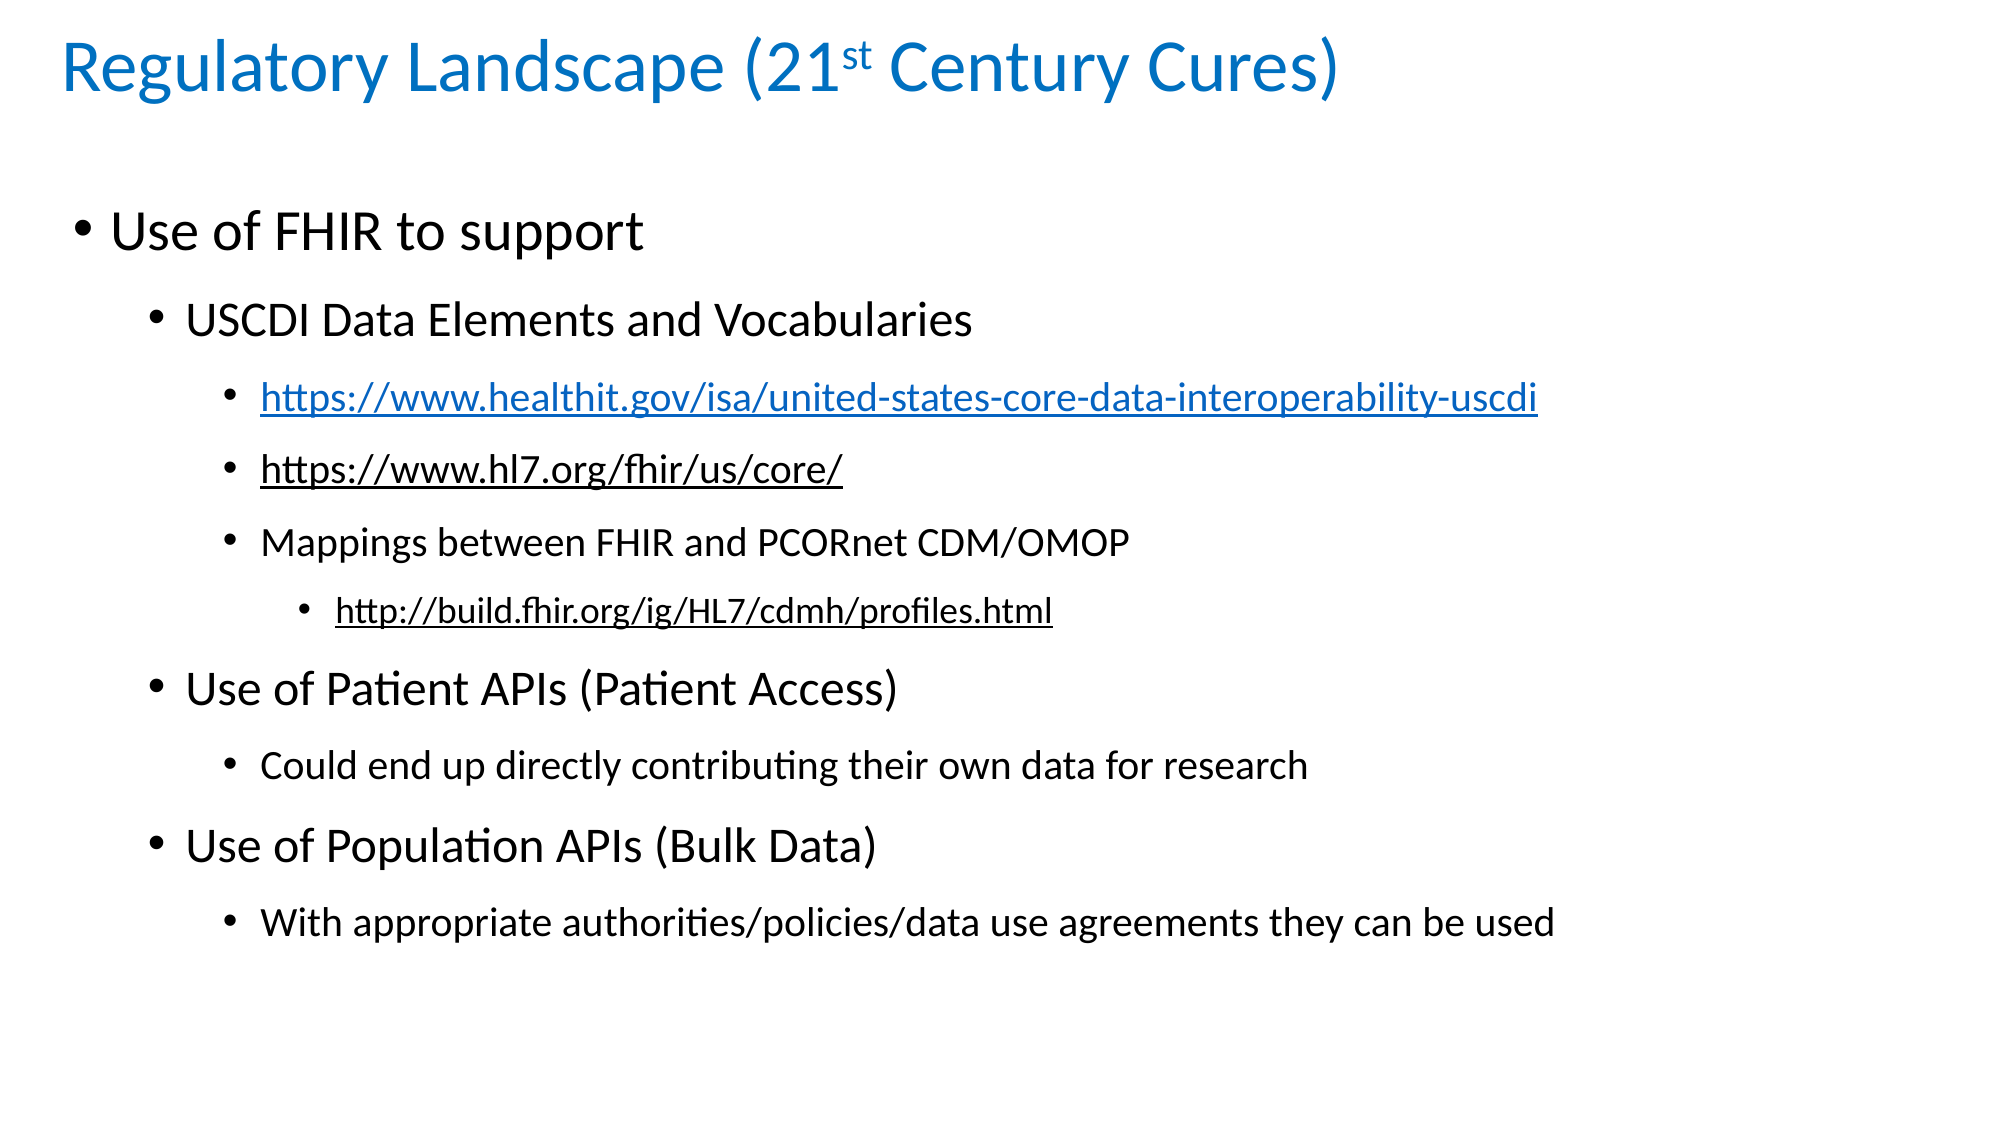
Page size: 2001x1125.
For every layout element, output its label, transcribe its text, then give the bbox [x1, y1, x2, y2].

list Use of FHIR to support USCDI Data Elements and Vocabularies https://www.healthit.gov/isa/united-states-core-data-interoperability-uscdi https://www.hl7.org/fhir/us/core/ Mappings between FHIR and PCORnet CDM/OMOP http://build.fhir.org/ig/HL7/cdmh/profiles.html Use of Patient APIs (Patient Access) Could end up directly contributing their own data for research Use of Population APIs (Bulk Data) With appropriate authorities/policies/data use agreements they can be used [57, 170, 1968, 1020]
title Regulatory Landscape (21st Century Cures) [45, 0, 1771, 146]
